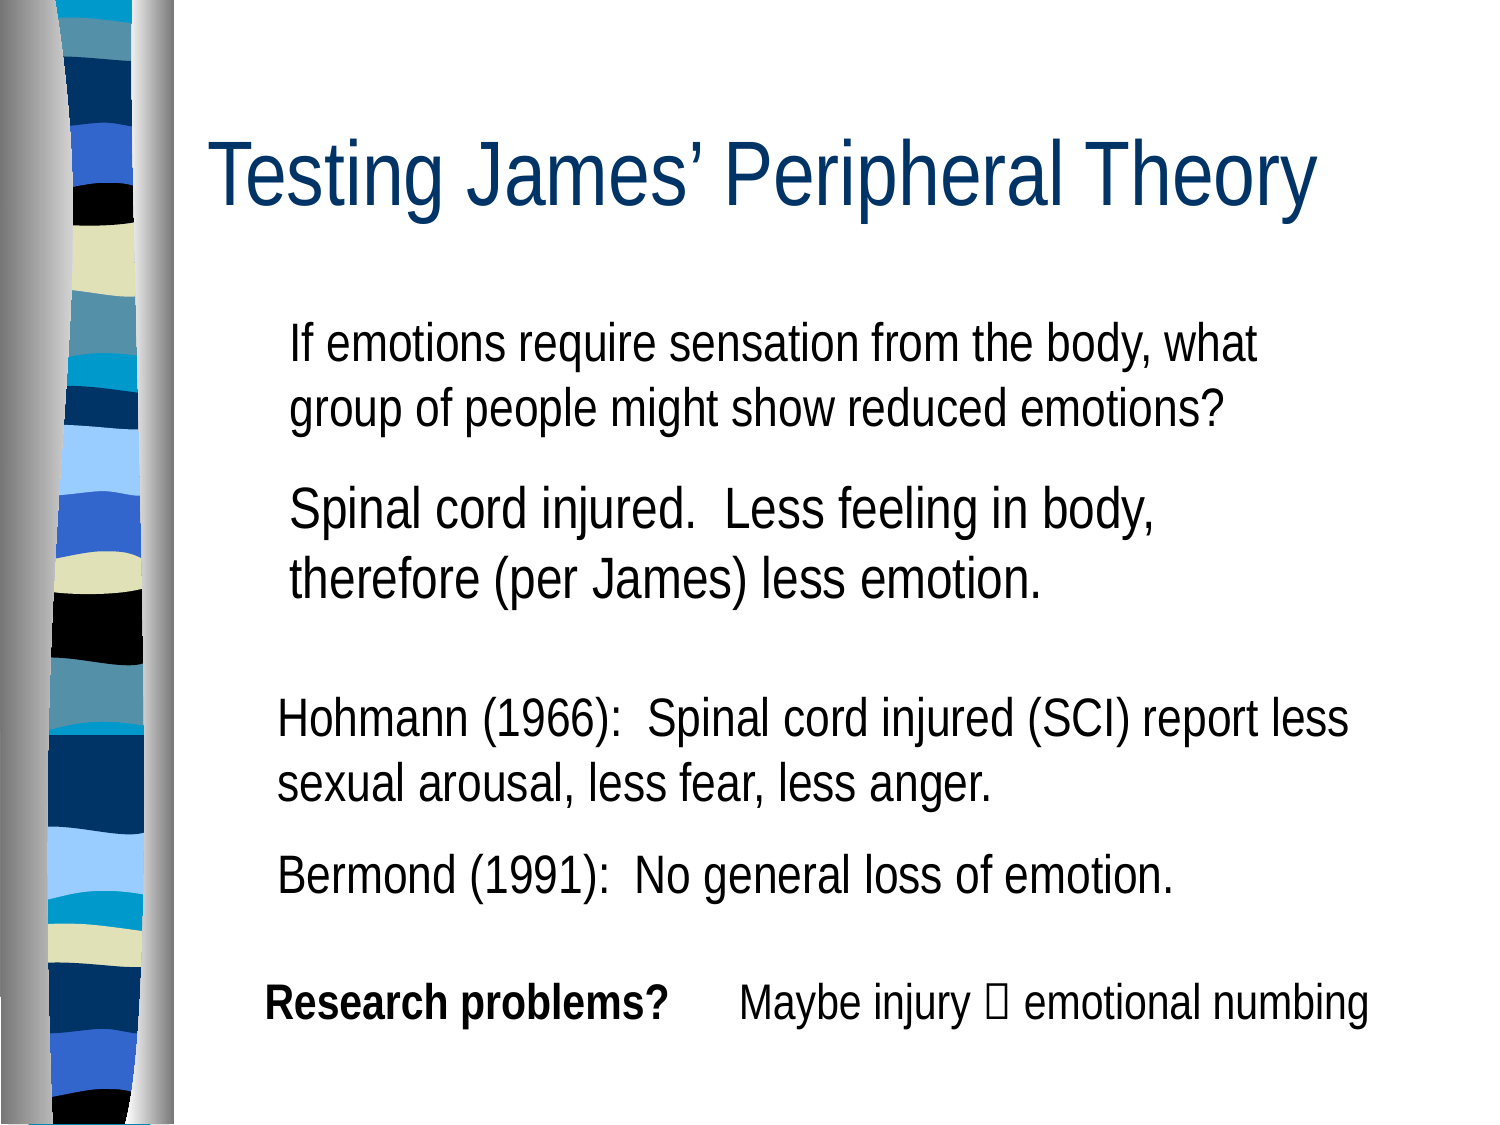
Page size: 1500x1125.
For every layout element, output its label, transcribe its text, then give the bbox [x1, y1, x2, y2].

text_box Hohmann (1966): Spinal cord injured (SCI) report less sexual arousal, less fear, less anger. Bermond (1991): No general loss of emotion. [262, 675, 1425, 912]
text_box Spinal cord injured. Less feeling in body, therefore (per James) less emotion. [274, 462, 1338, 618]
text_box If emotions require sensation from the body, what group of people might show reduced emotions? [200, 299, 1375, 445]
title Testing James’ Peripheral Theory [192, 75, 1468, 263]
text_box Maybe injury  emotional numbing [712, 962, 1438, 1038]
text_box Research problems? [249, 962, 700, 1038]
